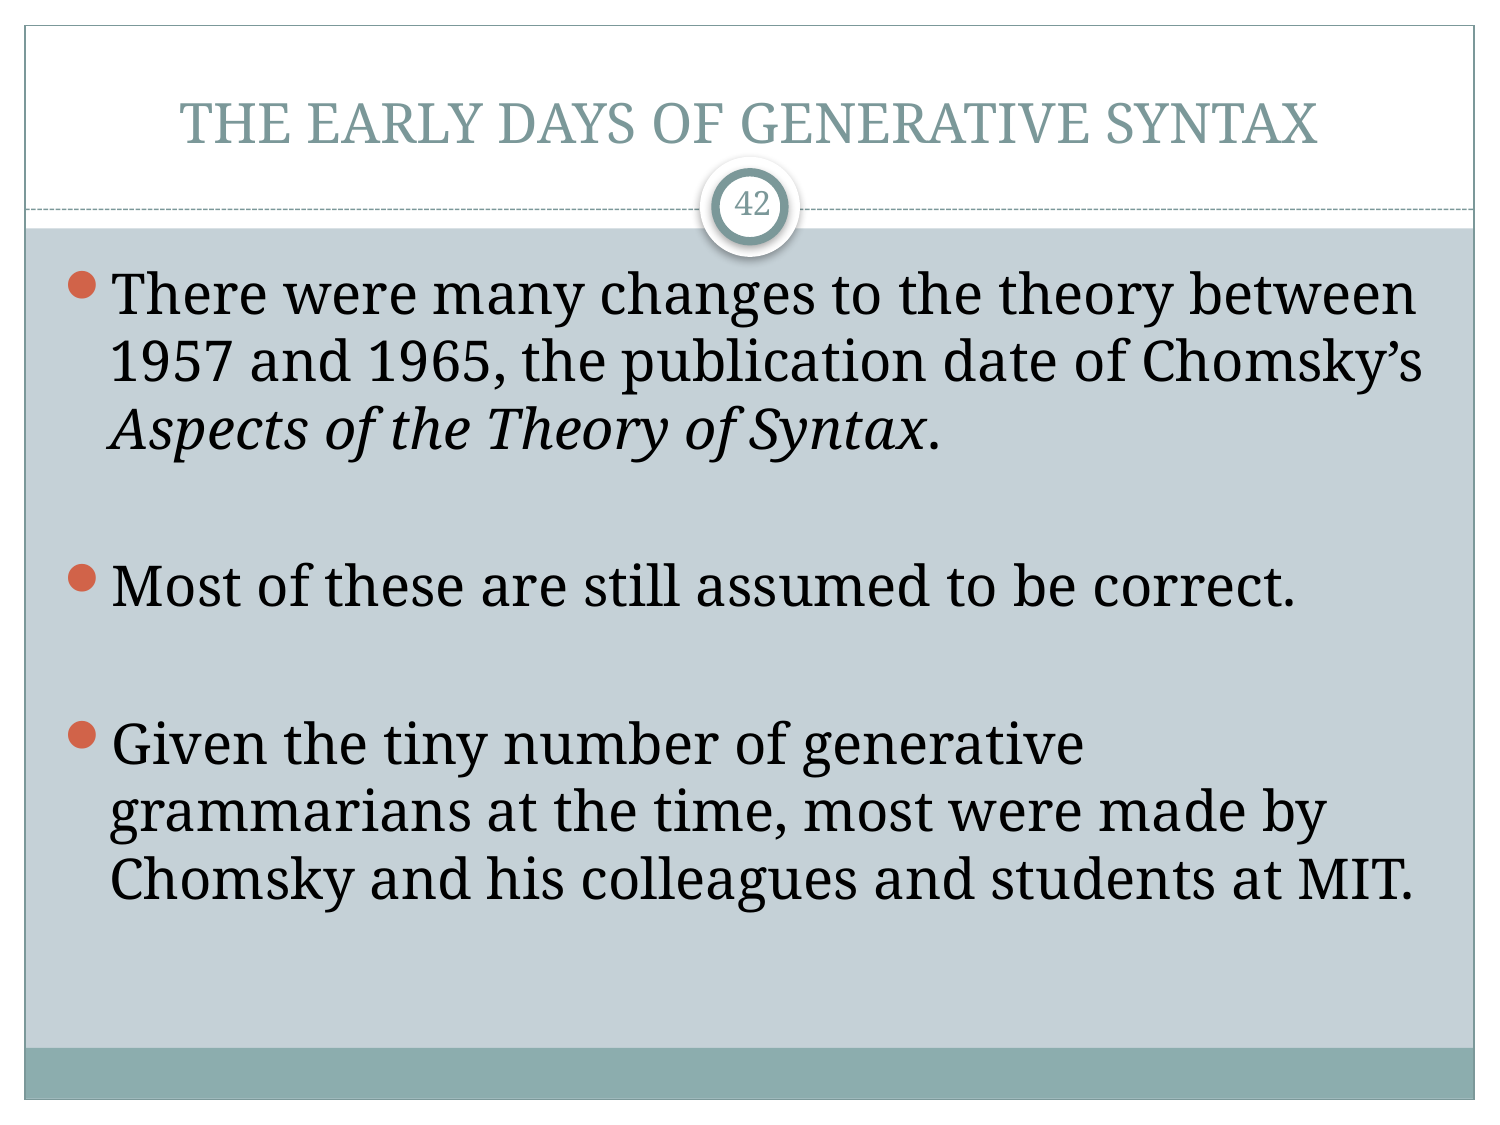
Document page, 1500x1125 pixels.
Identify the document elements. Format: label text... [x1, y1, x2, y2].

title THE EARLY DAYS OF GENERATIVE SYNTAX [49, 37, 1450, 162]
slide_number 42 [715, 168, 791, 241]
list There were many changes to the theory between 1957 and 1965, the publication date of Chomsky’s Aspects of the Theory of Syntax. Most of these are still assumed to be correct. Given the tiny number of generative grammarians at the time, most were made by Chomsky and his colleagues and students at MIT. [49, 250, 1445, 1001]
